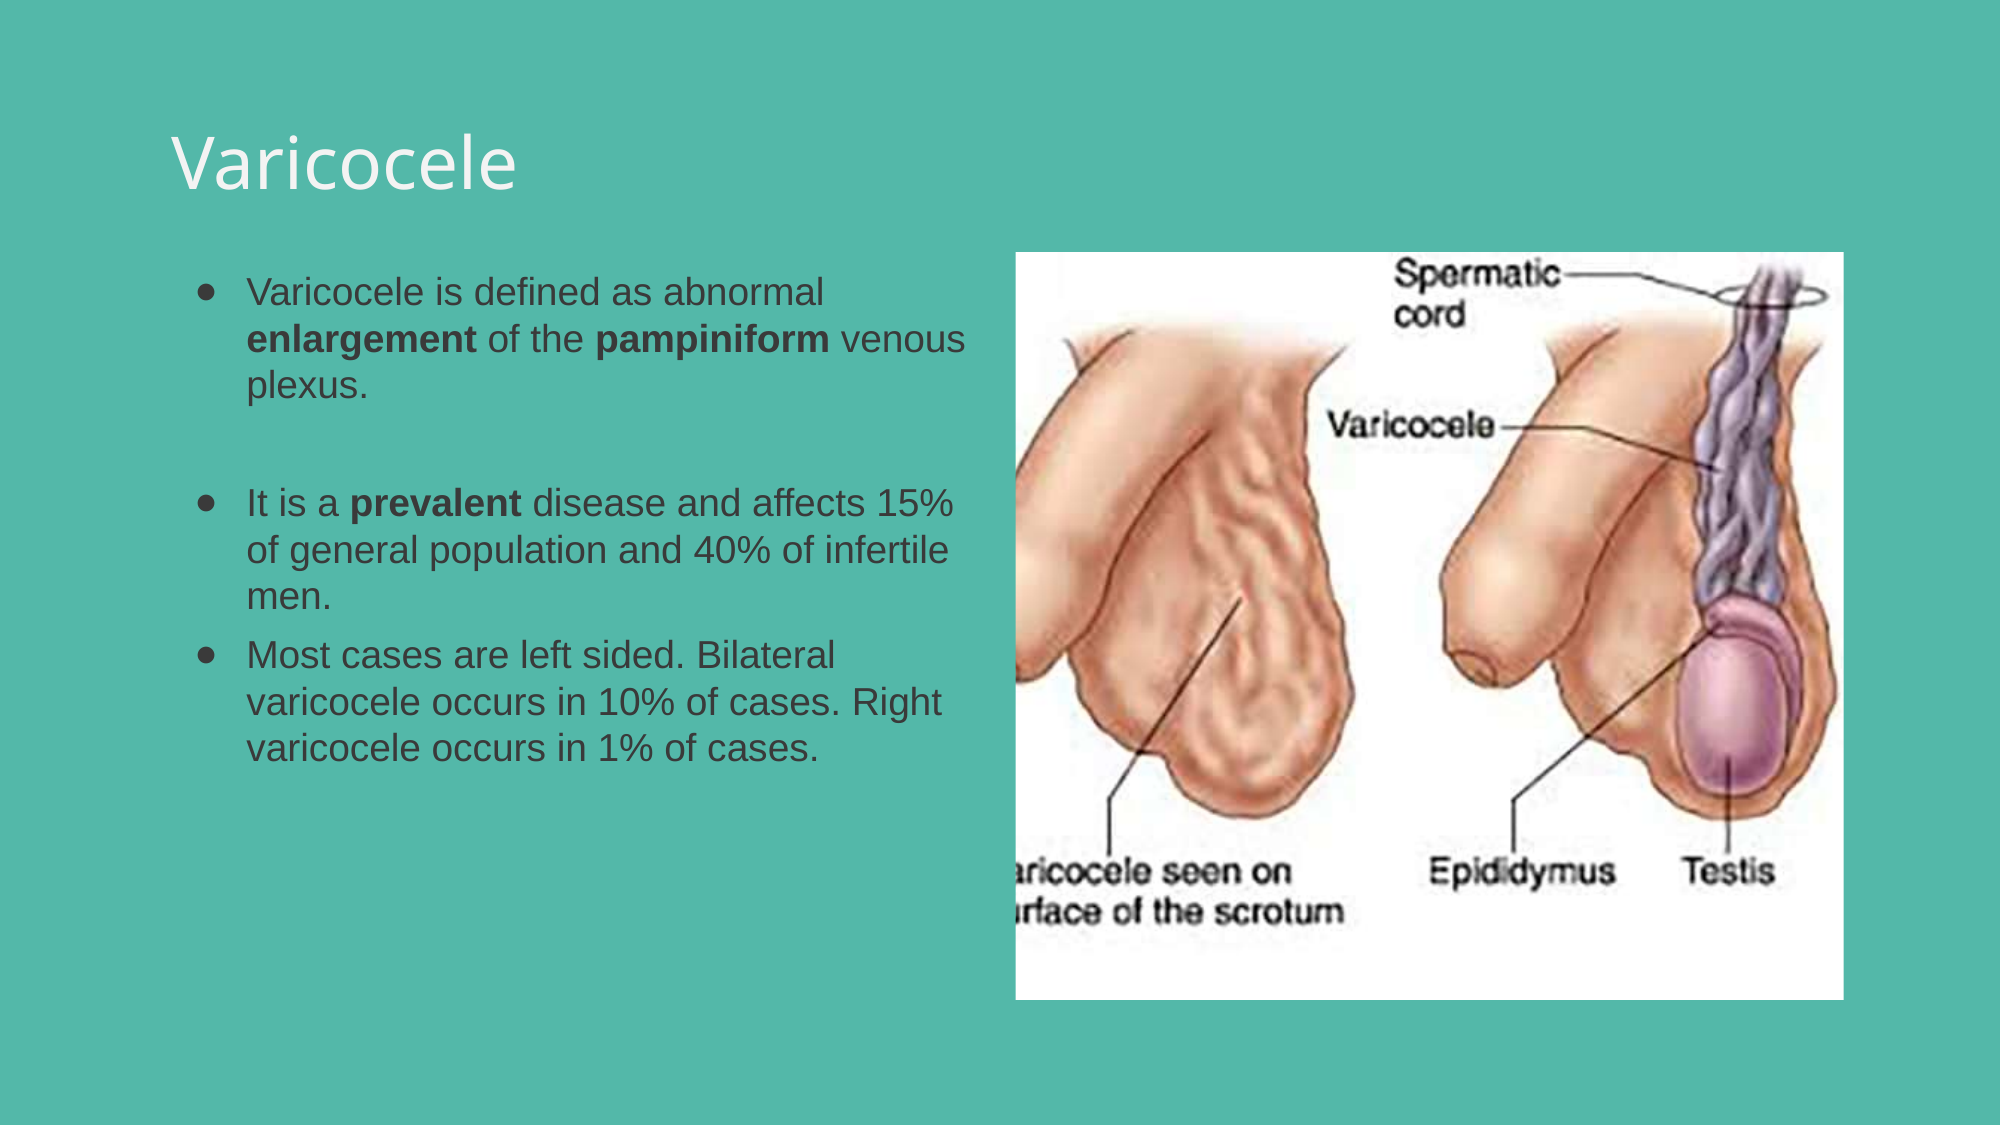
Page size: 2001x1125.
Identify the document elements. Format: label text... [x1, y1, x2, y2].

list Varicocele is defined as abnormal enlargement of the pampiniform venous plexus. It is a prevalent disease and affects 15% of general population and 40% of infertile men. Most cases are left sided. Bilateral varicocele occurs in 10% of cases. Right varicocele occurs in 1% of cases. [156, 252, 985, 1000]
title Varicocele [156, 97, 1844, 223]
picture [1015, 251, 1844, 1000]
